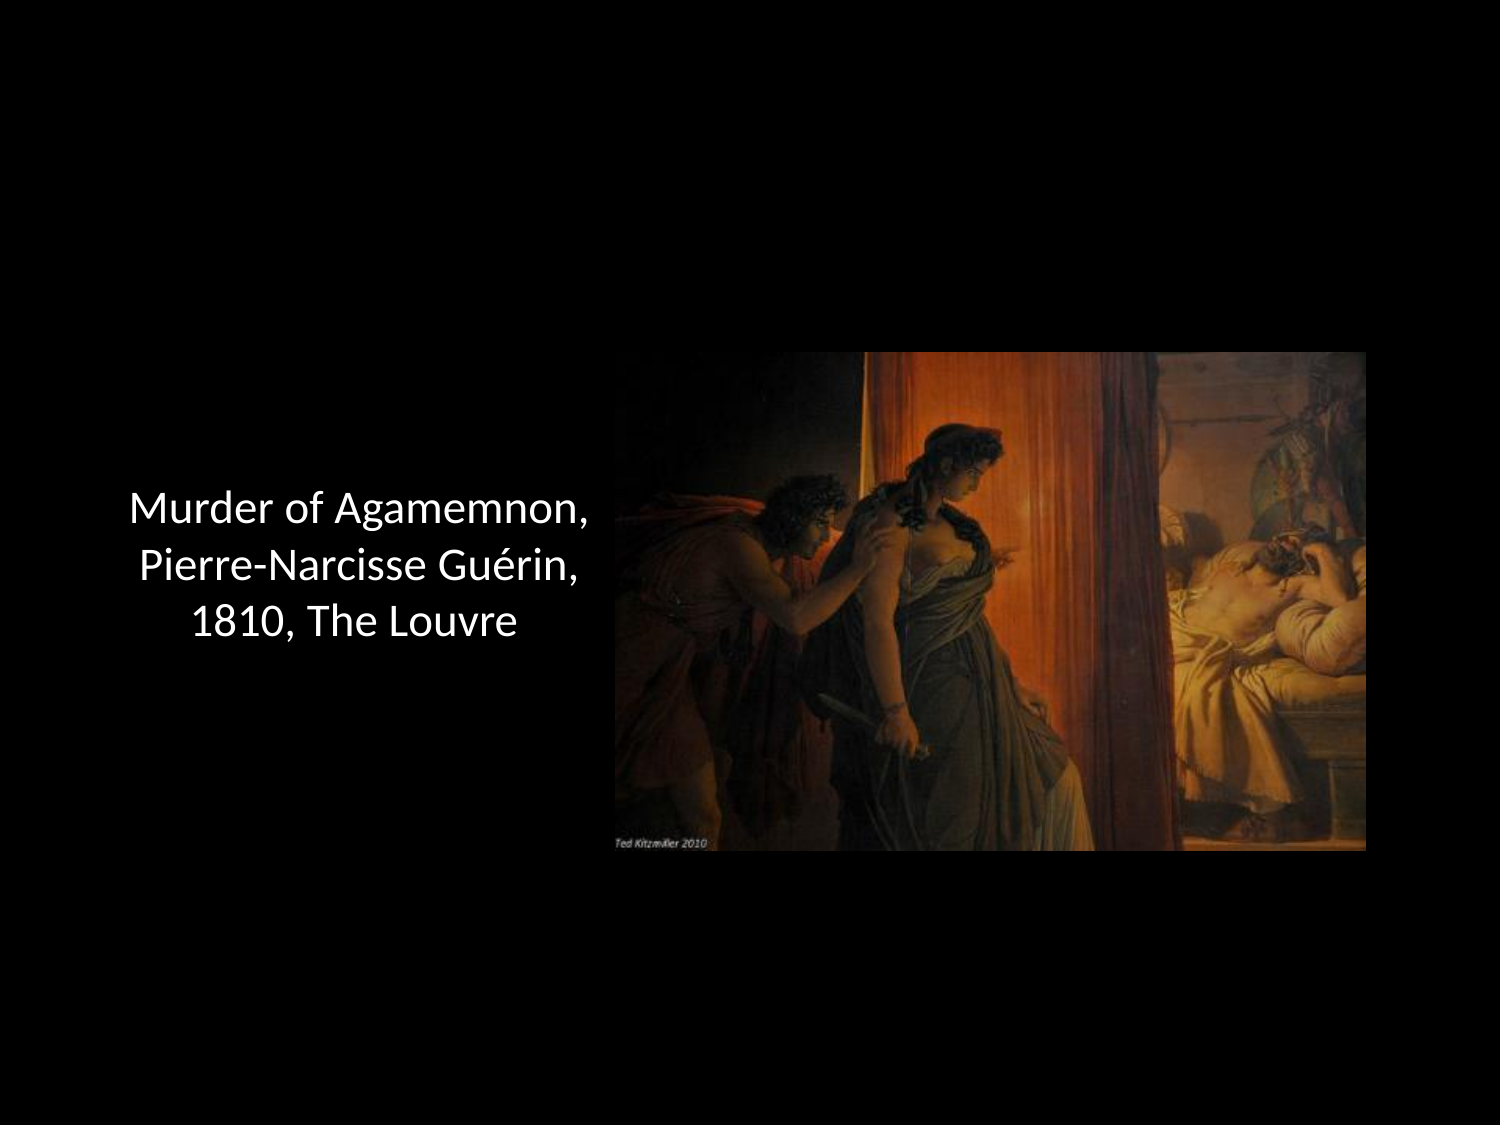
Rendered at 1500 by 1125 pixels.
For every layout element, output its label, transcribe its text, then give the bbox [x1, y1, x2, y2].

picture [615, 351, 1366, 851]
subtitle Murder of Agamemnon, Pierre-Narcisse Guérin, 1810, The Louvre [103, 469, 616, 1070]
